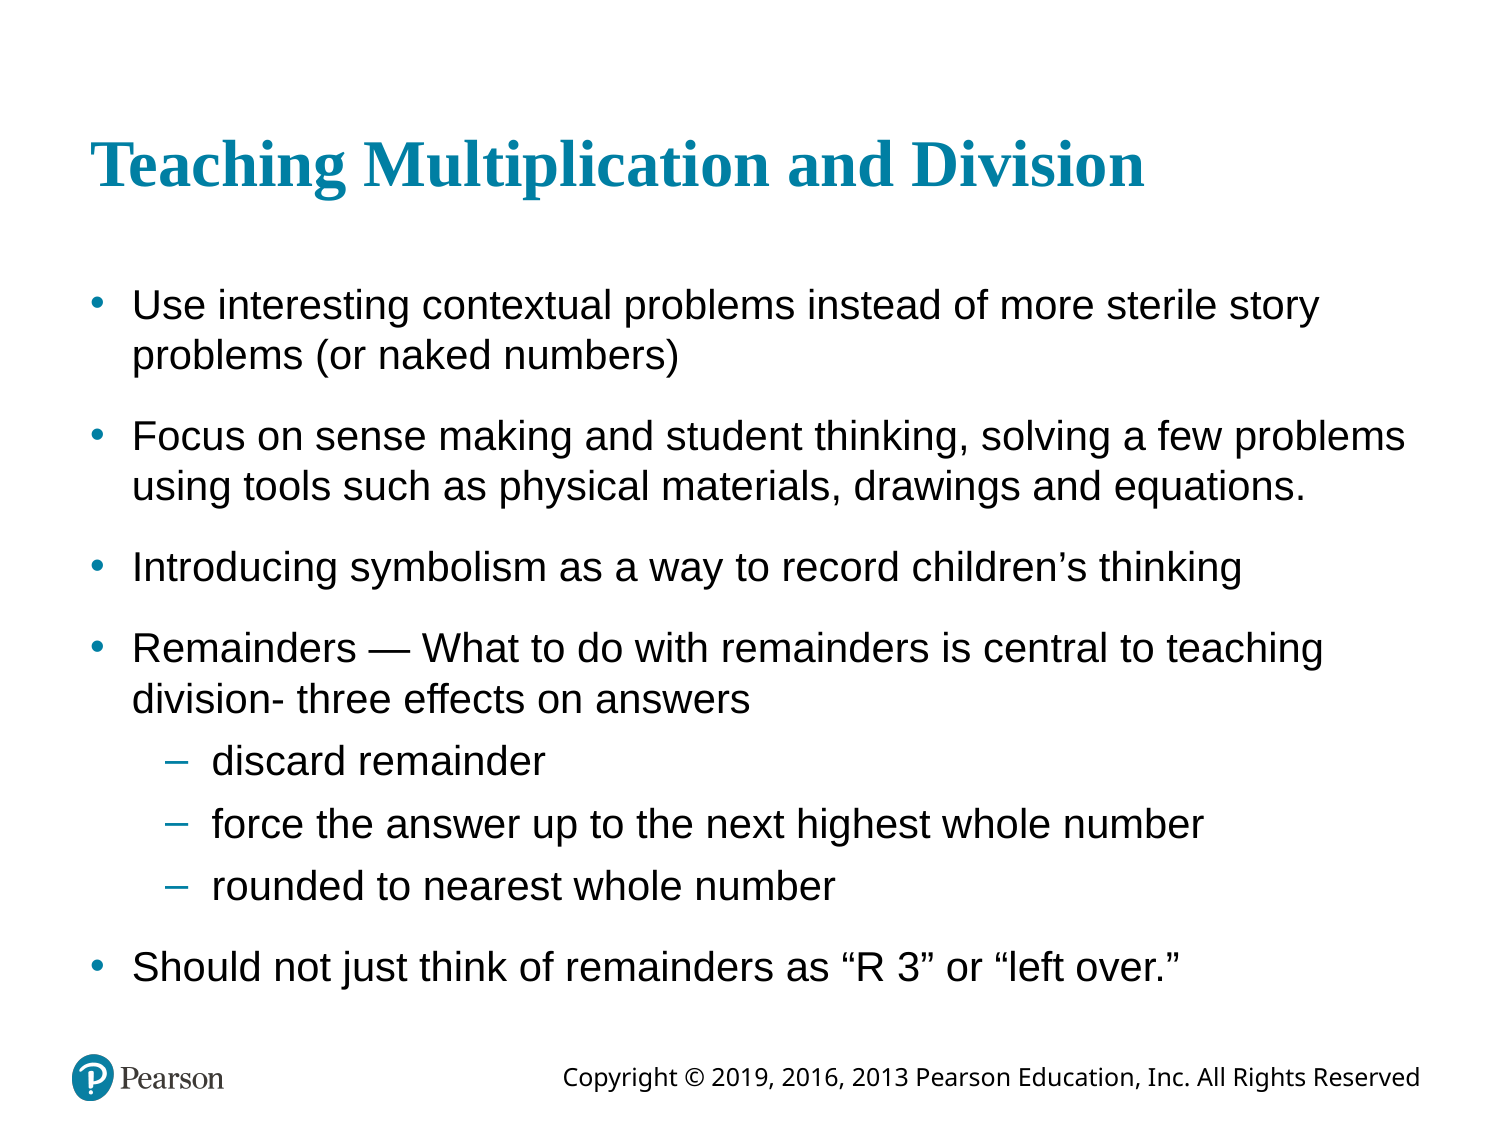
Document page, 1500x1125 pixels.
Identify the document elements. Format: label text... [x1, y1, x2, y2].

picture [72, 1087, 83, 1101]
list Use interesting contextual problems instead of more sterile story problems (or naked numbers) Focus on sense making and student thinking, solving a few problems using tools such as physical materials, drawings and equations. Introducing symbolism as a way to record children’s thinking Remainders — What to do with remainders is central to teaching division- three effects on answers discard remainder force the answer up to the next highest whole number rounded to nearest whole number Should not just think of remainders as “R 3” or “left over.” [75, 262, 1425, 1005]
picture [98, 1054, 224, 1101]
picture [72, 1054, 88, 1070]
title Teaching Multiplication and Division [75, 35, 1425, 216]
picture [80, 1063, 106, 1088]
